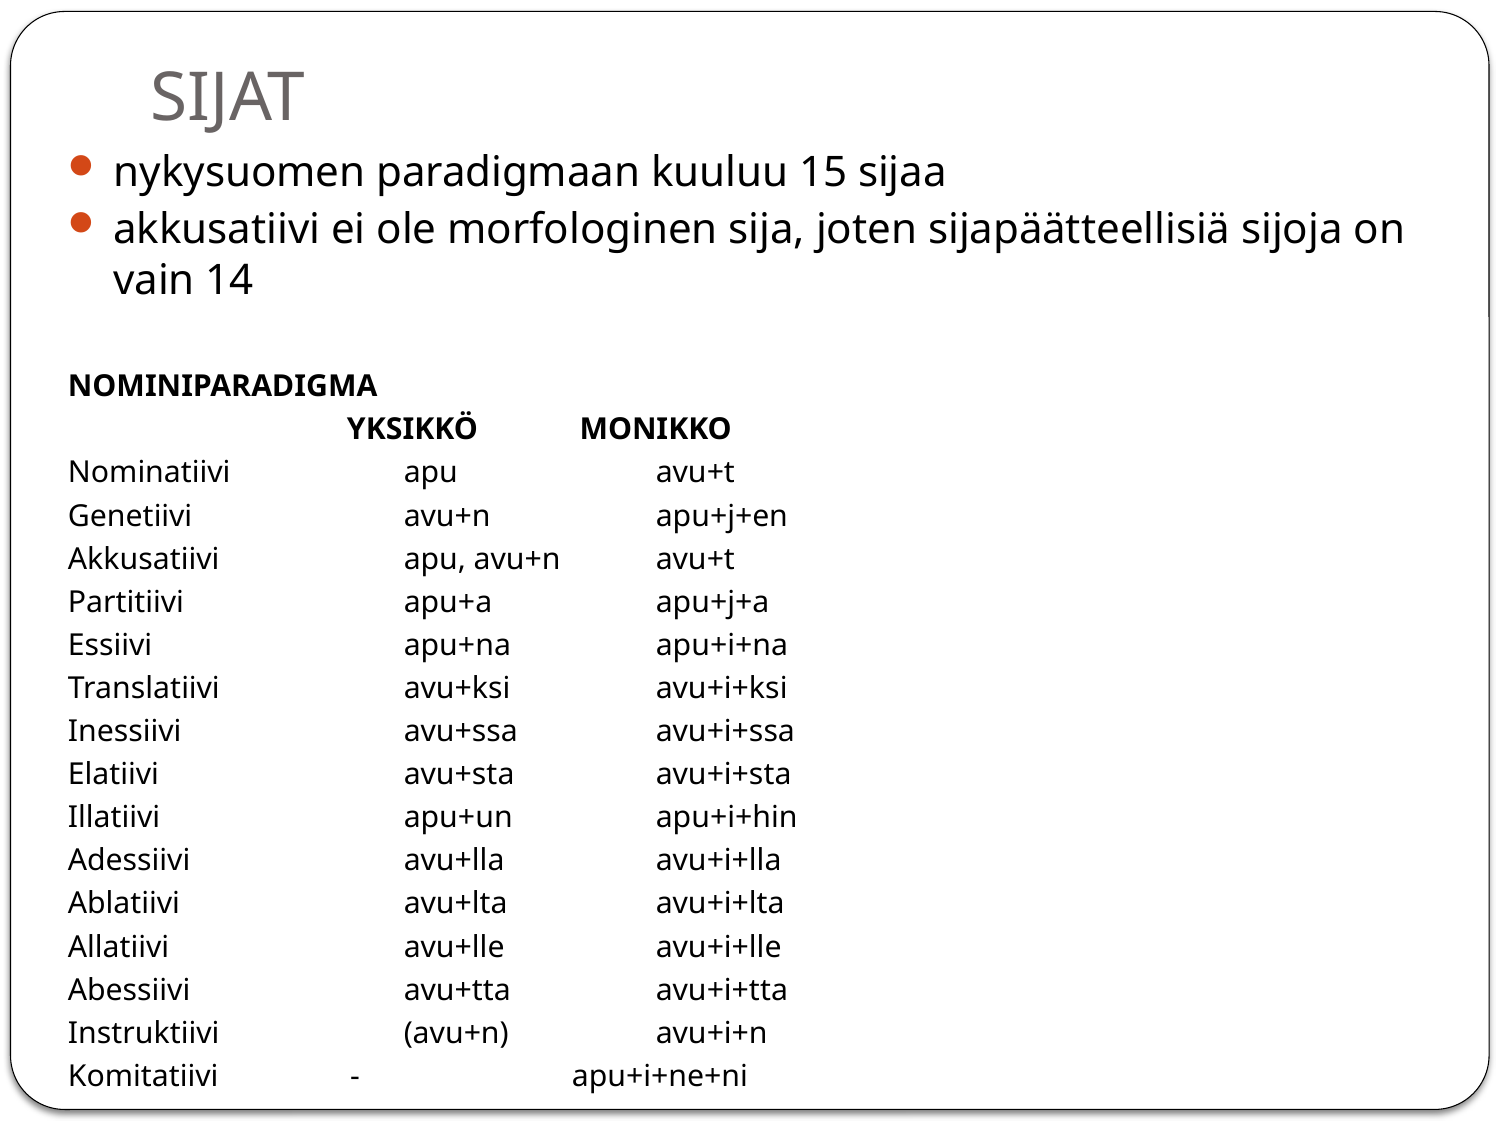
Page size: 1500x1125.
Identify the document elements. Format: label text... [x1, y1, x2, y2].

title SIJAT [135, 45, 1425, 137]
list nykysuomen paradigmaan kuuluu 15 sijaa akkusatiivi ei ole morfologinen sija, joten sijapäätteellisiä sijoja on vain 14 NOMINIPARADIGMA YKSIKKÖ MONIKKO Nominatiivi apu avu+t Genetiivi avu+n apu+j+en Akkusatiivi apu, avu+n avu+t Partitiivi apu+a apu+j+a Essiivi apu+na apu+i+na Translatiivi avu+ksi avu+i+ksi Inessiivi avu+ssa avu+i+ssa Elatiivi avu+sta avu+i+sta Illatiivi apu+un apu+i+hin Adessiivi avu+lla avu+i+lla Ablatiivi avu+lta avu+i+lta Allatiivi avu+lle avu+i+lle Abessiivi avu+tta avu+i+tta Instruktiivi (avu+n) avu+i+n Komitatiivi - apu+i+ne+ni [53, 137, 1483, 1106]
